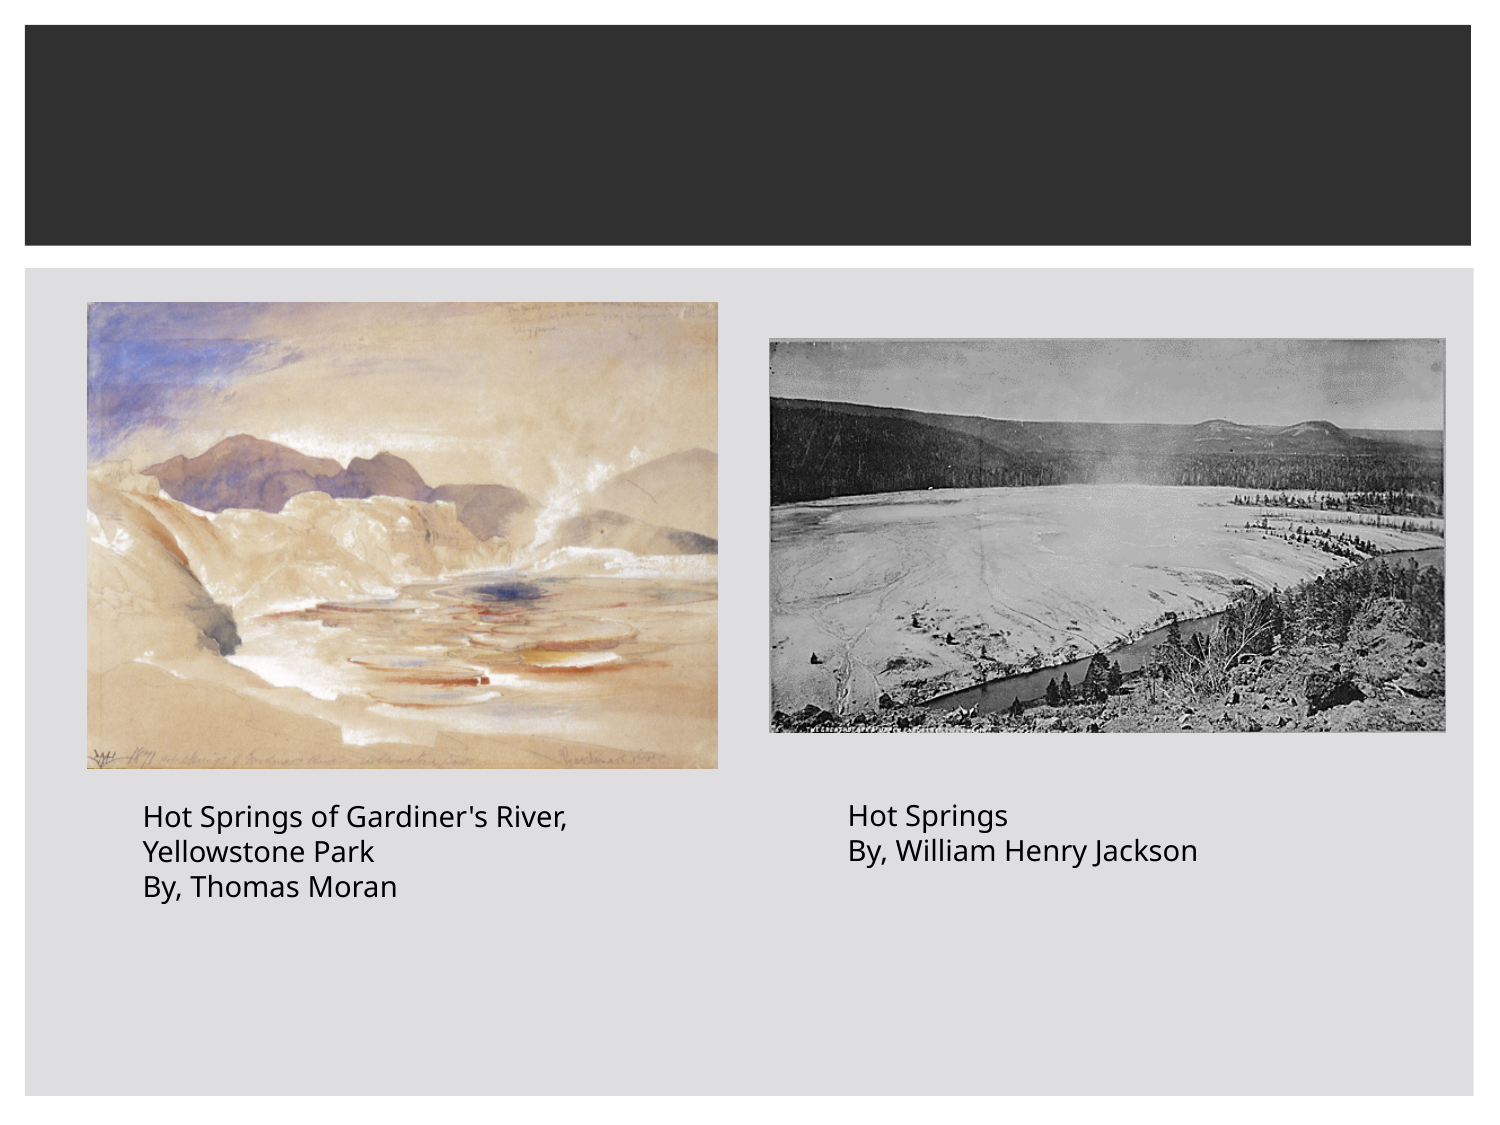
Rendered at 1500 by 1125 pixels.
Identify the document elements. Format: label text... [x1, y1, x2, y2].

text_box Hot Springs By, William Henry Jackson [832, 789, 1383, 875]
picture [87, 302, 719, 770]
text_box Hot Springs of Gardiner's River, Yellowstone Park By, Thomas Moran [127, 790, 678, 911]
picture [769, 338, 1447, 734]
